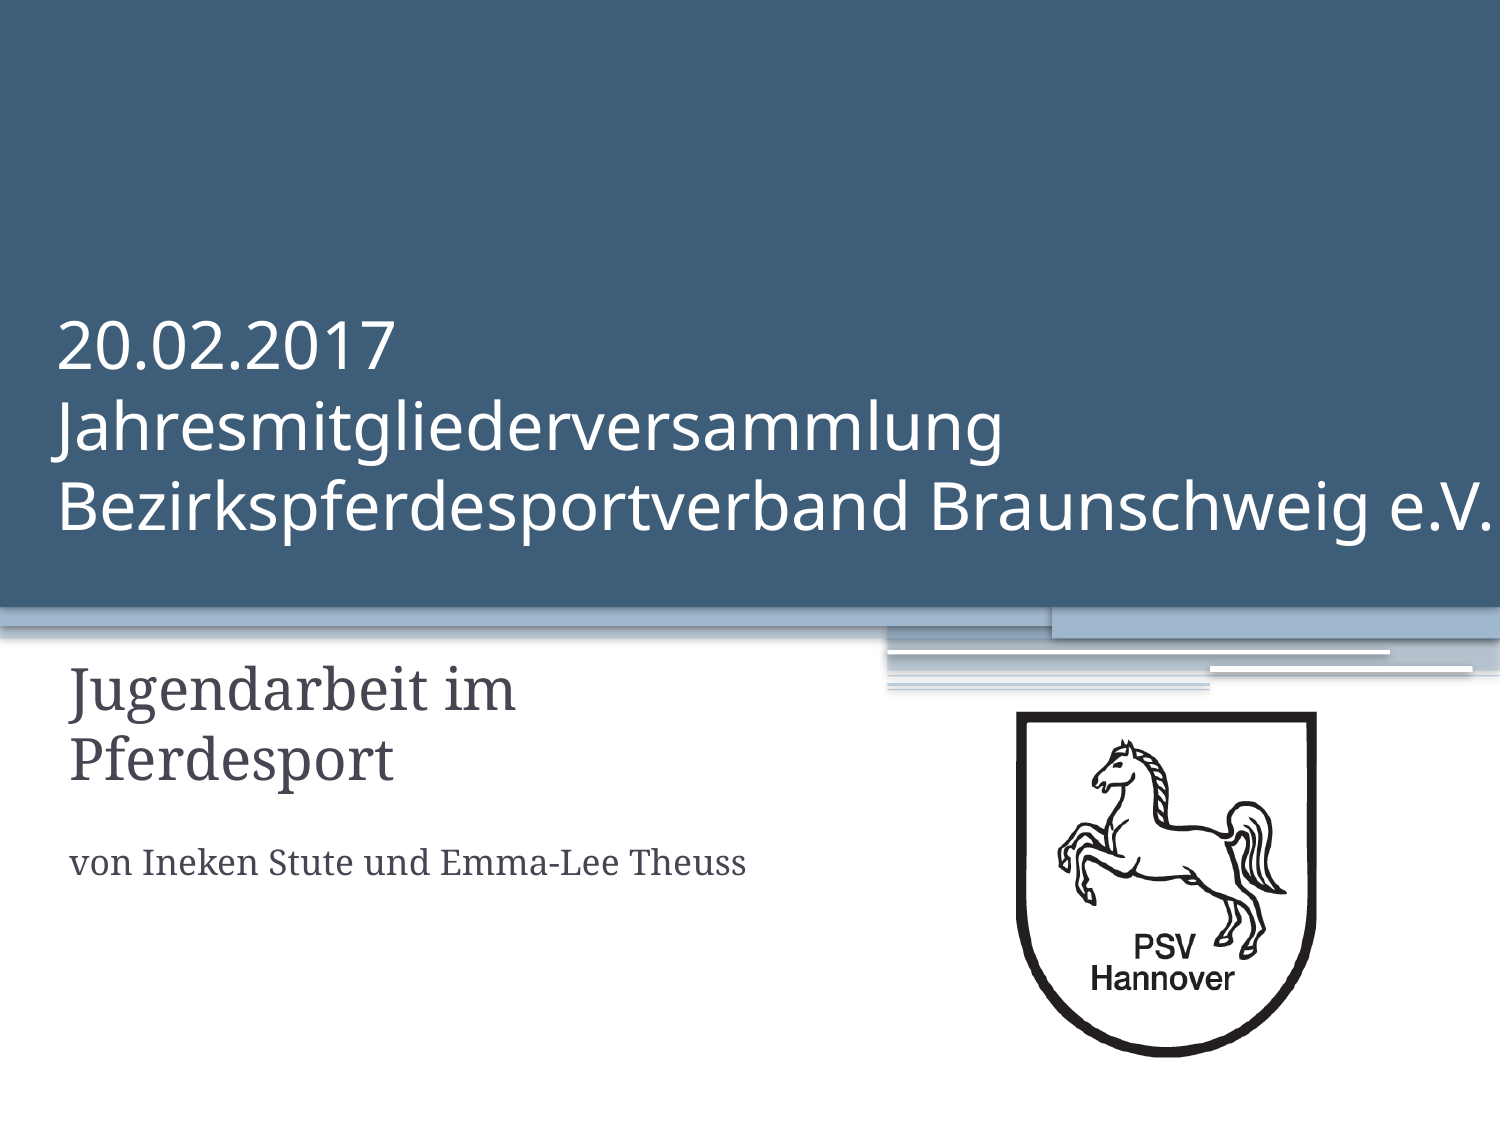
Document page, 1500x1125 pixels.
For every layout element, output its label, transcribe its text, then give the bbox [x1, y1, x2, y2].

title 20.02.2017 Jahresmitgliederversammlung Bezirkspferdesportverband Braunschweig e.V. [41, 215, 1500, 551]
picture [1016, 711, 1318, 1059]
subtitle Jugendarbeit im Pferdesport von Ineken Stute und Emma-Lee Theuss [43, 645, 857, 1094]
